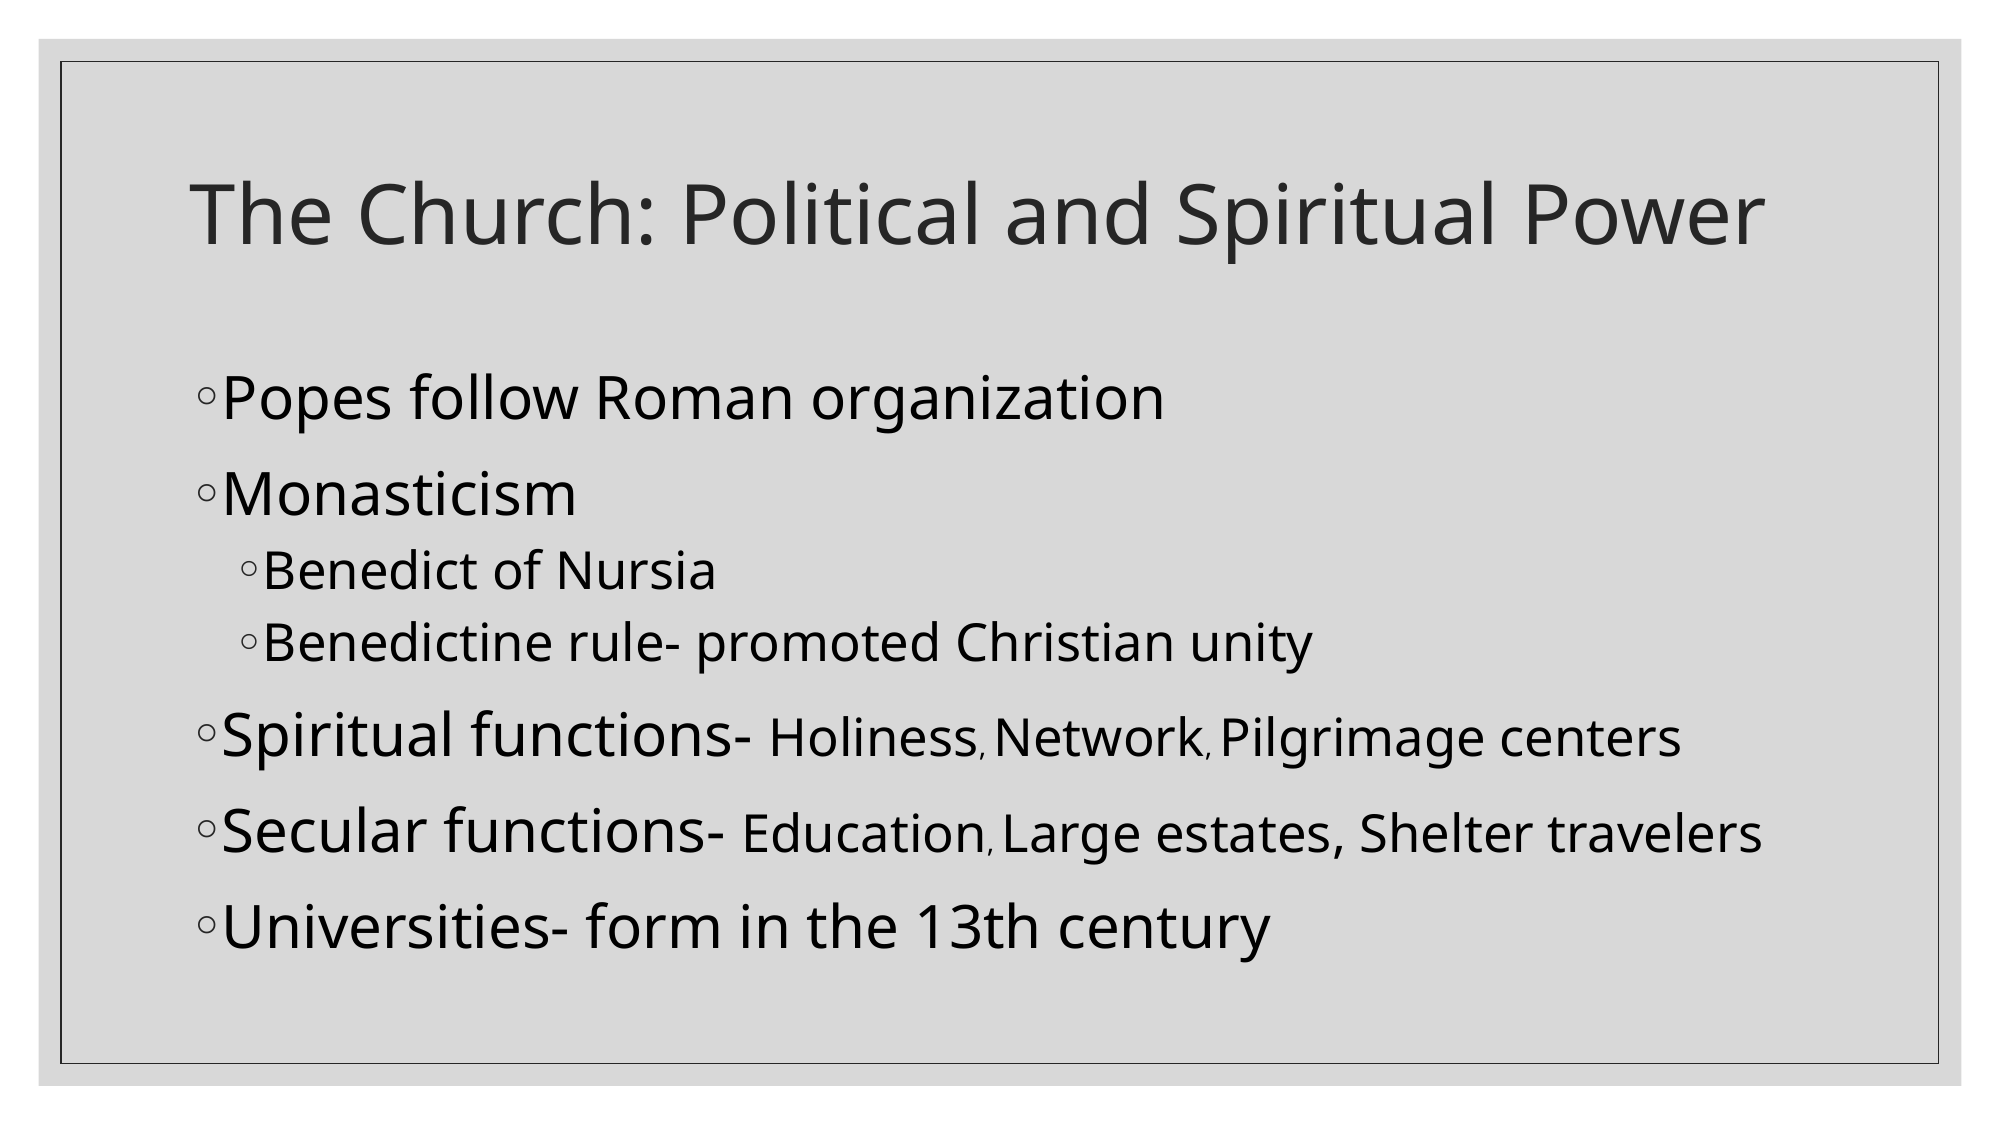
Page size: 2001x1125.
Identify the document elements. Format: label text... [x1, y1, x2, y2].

list Popes follow Roman organization Monasticism Benedict of Nursia Benedictine rule- promoted Christian unity Spiritual functions- Holiness, Network, Pilgrimage centers Secular functions- Education, Large estates, Shelter travelers Universities- form in the 13th century [174, 345, 1825, 977]
title The Church: Political and Spiritual Power [174, 105, 1825, 331]
